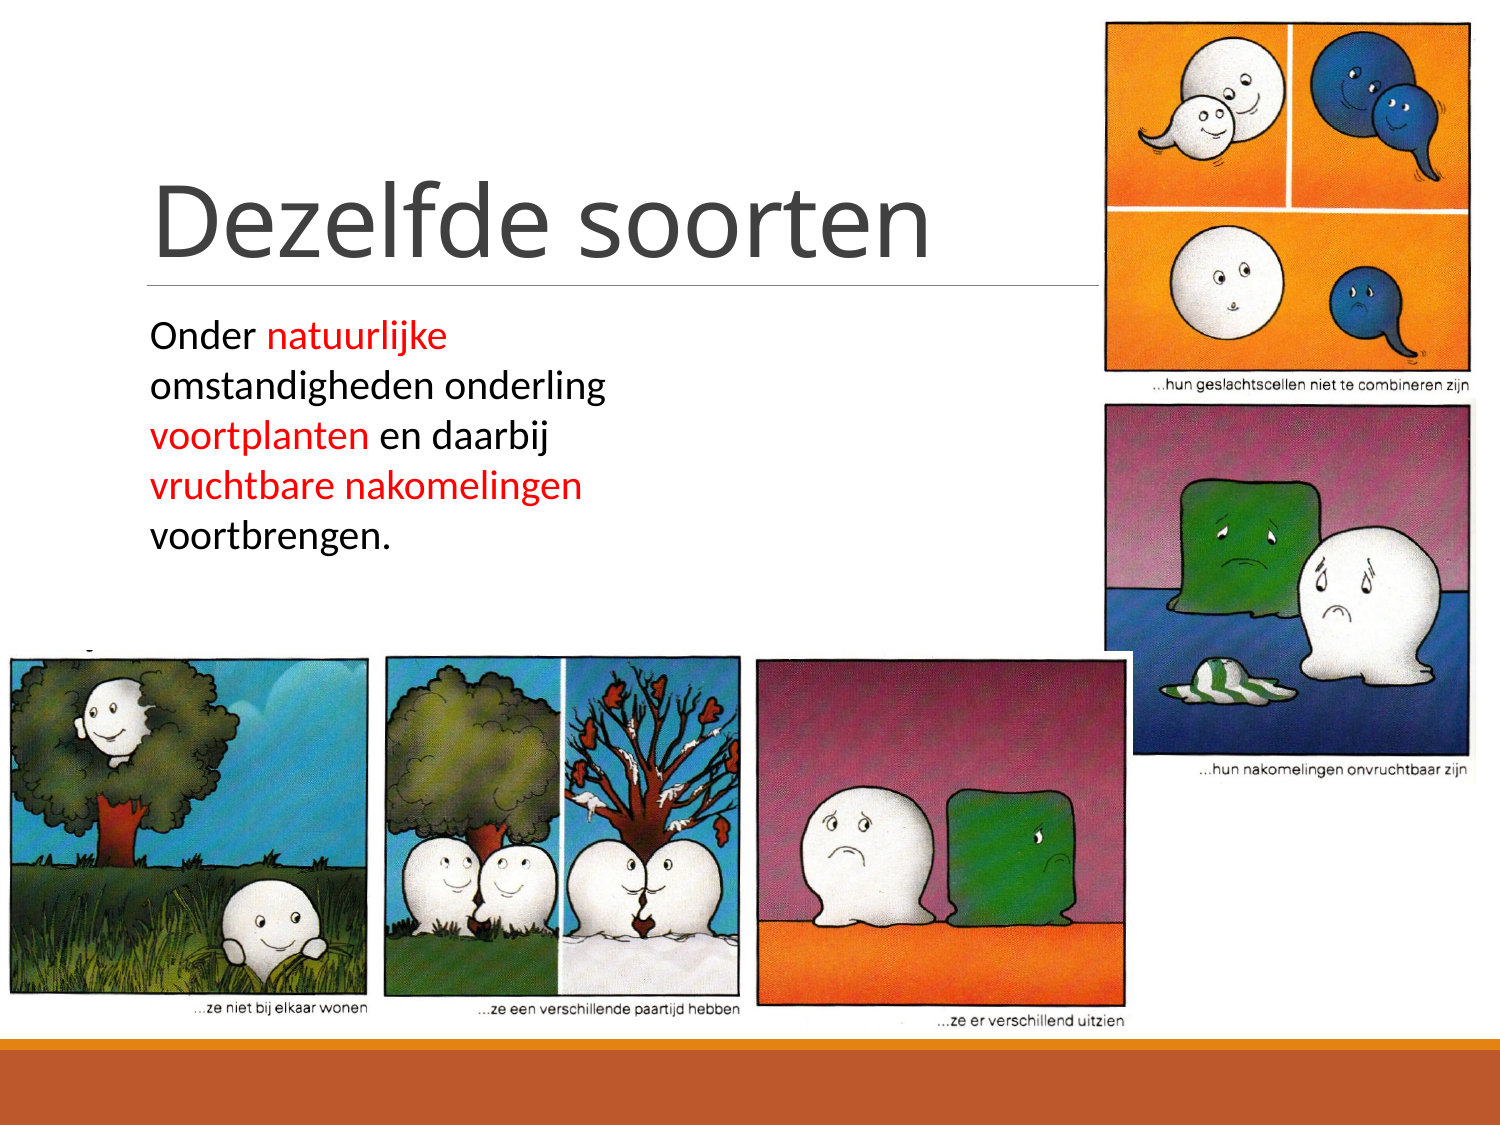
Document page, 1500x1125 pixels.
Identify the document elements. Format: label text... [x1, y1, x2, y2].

text_box Onder natuurlijke omstandigheden onderling voortplanten en daarbij vruchtbare nakomelingen voortbrengen. [134, 299, 747, 565]
title Dezelfde soorten [135, 47, 1096, 285]
picture [8, 650, 371, 1017]
picture [753, 17, 1477, 1033]
picture [379, 650, 748, 1018]
